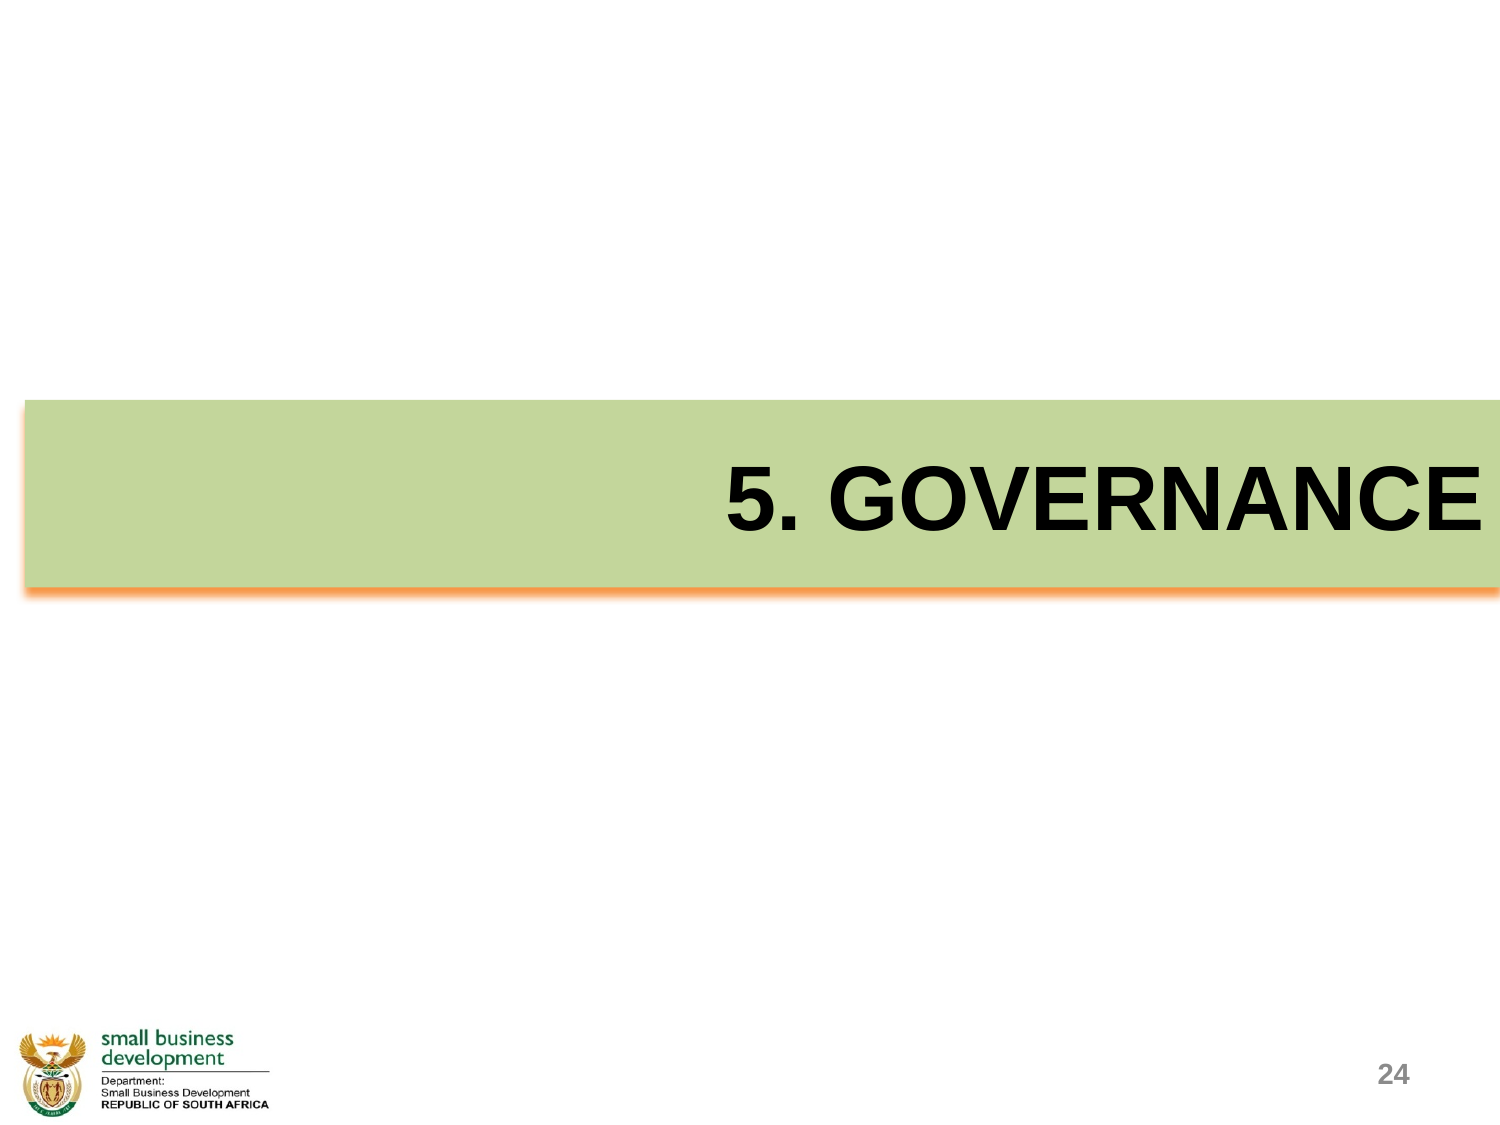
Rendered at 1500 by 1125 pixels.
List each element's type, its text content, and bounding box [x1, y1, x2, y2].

slide_number 24 [1362, 1042, 1425, 1103]
text_box 5. Governance [24, 399, 1500, 588]
picture [0, 1018, 288, 1122]
